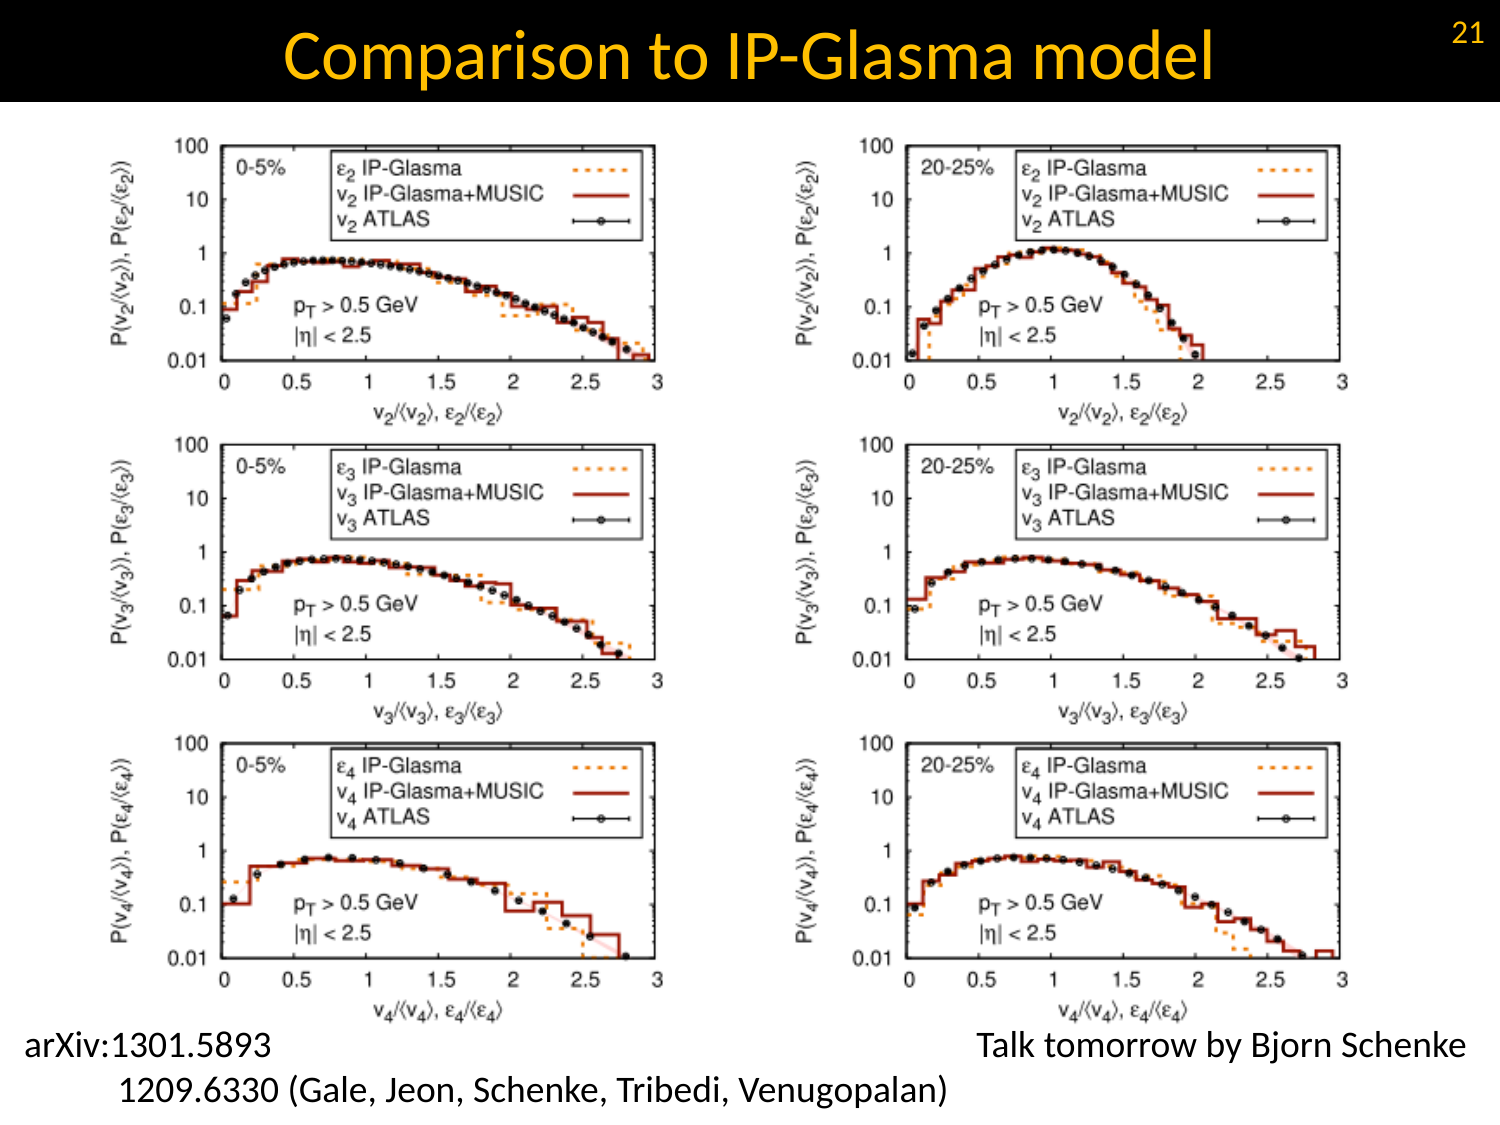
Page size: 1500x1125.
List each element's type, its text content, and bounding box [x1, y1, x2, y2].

title Comparison to IP-Glasma model [0, 0, 1500, 102]
picture [99, 124, 1354, 1038]
text_box arXiv:1301.5893 1209.6330 (Gale, Jeon, Schenke, Tribedi, Venugopalan) [9, 1012, 965, 1118]
slide_number 21 [1149, 0, 1500, 60]
text_box Talk tomorrow by Bjorn Schenke [961, 1012, 1483, 1073]
